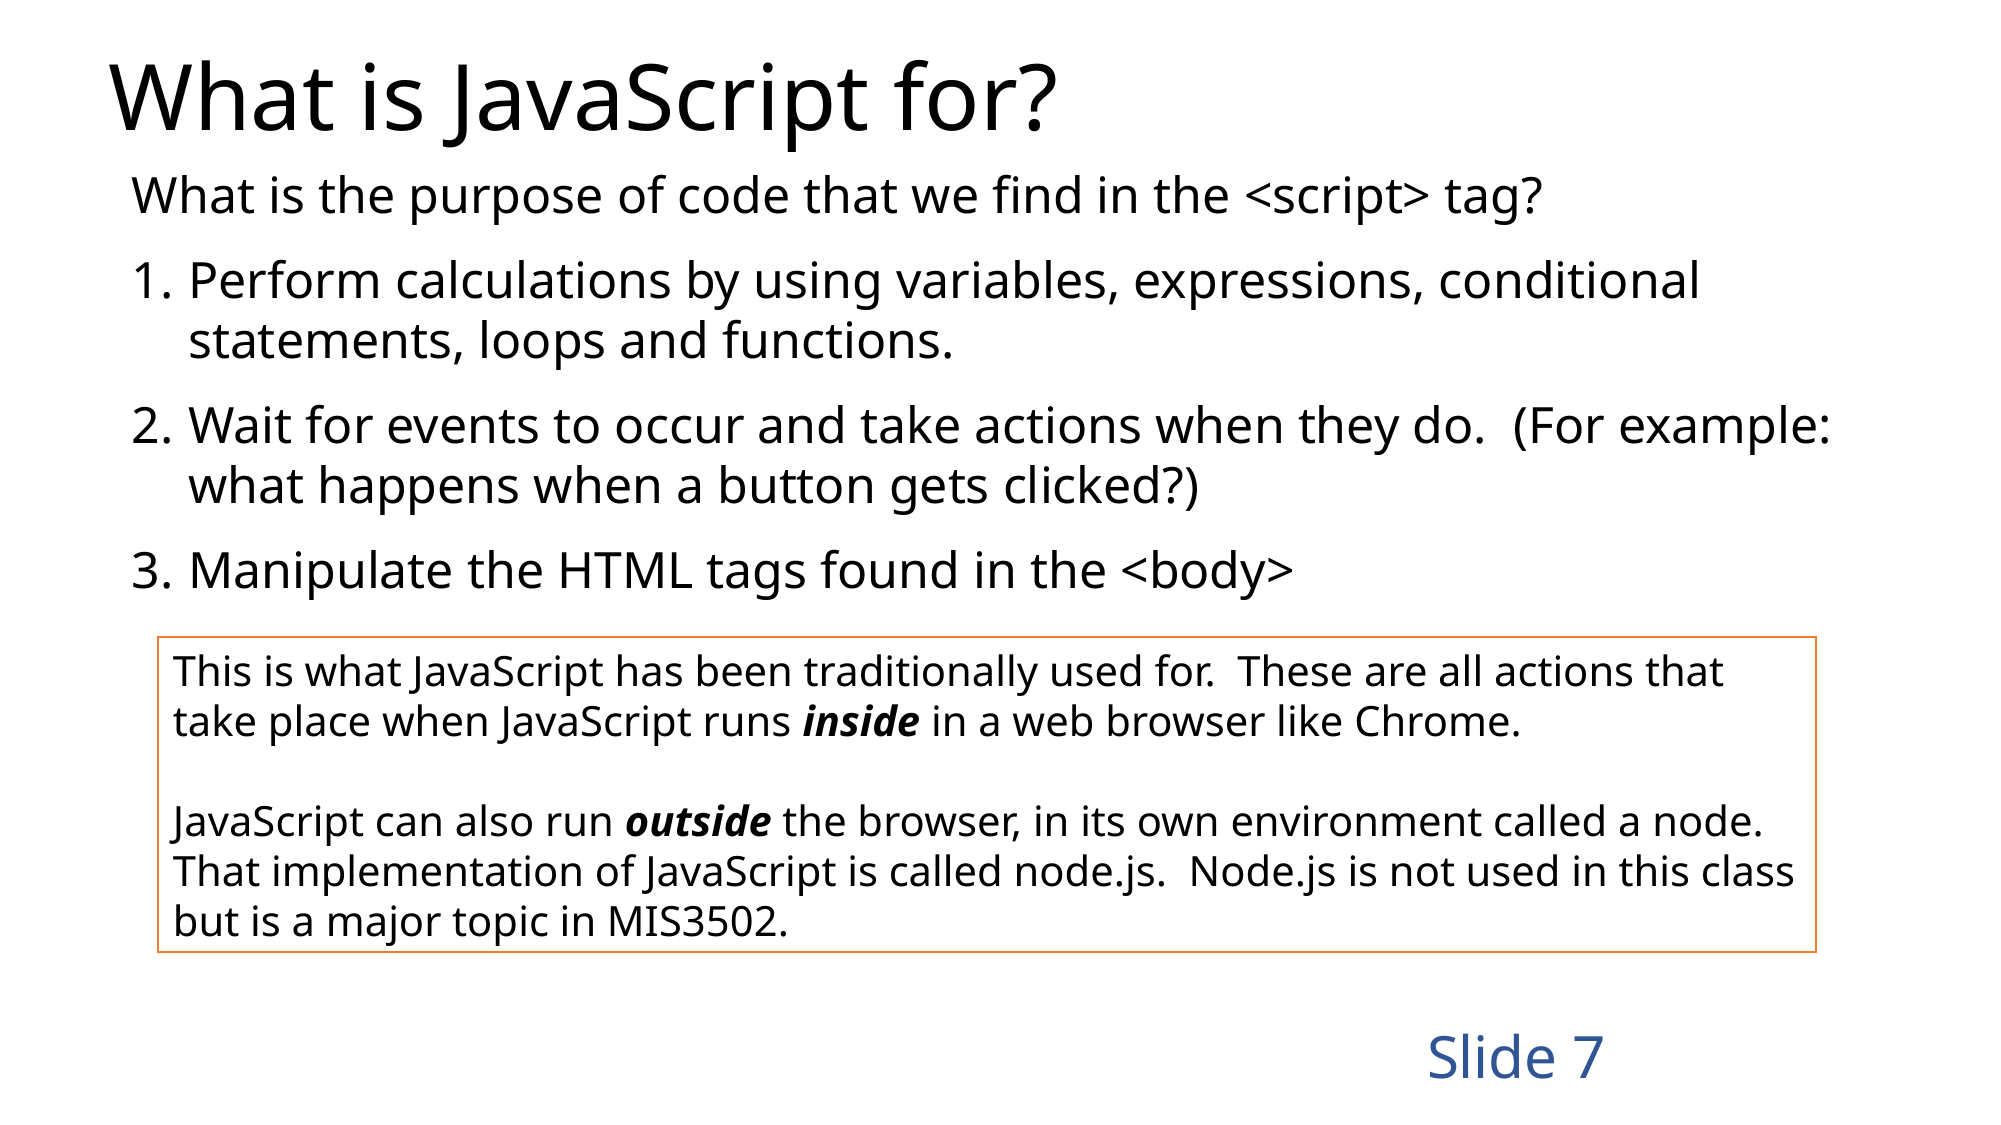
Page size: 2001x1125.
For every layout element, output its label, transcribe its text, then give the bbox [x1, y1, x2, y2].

title What is JavaScript for? [38, 26, 1330, 176]
slide_number Slide 7 [1433, 1038, 1900, 1089]
text_box Slide 7 [1412, 1013, 1863, 1074]
text_box What is the purpose of code that we find in the <script> tag? Perform calculations by using variables, expressions, conditional statements, loops and functions. Wait for events to occur and take actions when they do. (For example: what happens when a button gets clicked?) Manipulate the HTML tags found in the <body> [117, 155, 1900, 691]
text_box This is what JavaScript has been traditionally used for. These are all actions that take place when JavaScript runs inside in a web browser like Chrome. JavaScript can also run outside the browser, in its own environment called a node. That implementation of JavaScript is called node.js. Node.js is not used in this class but is a major topic in MIS3502. [157, 636, 1817, 953]
